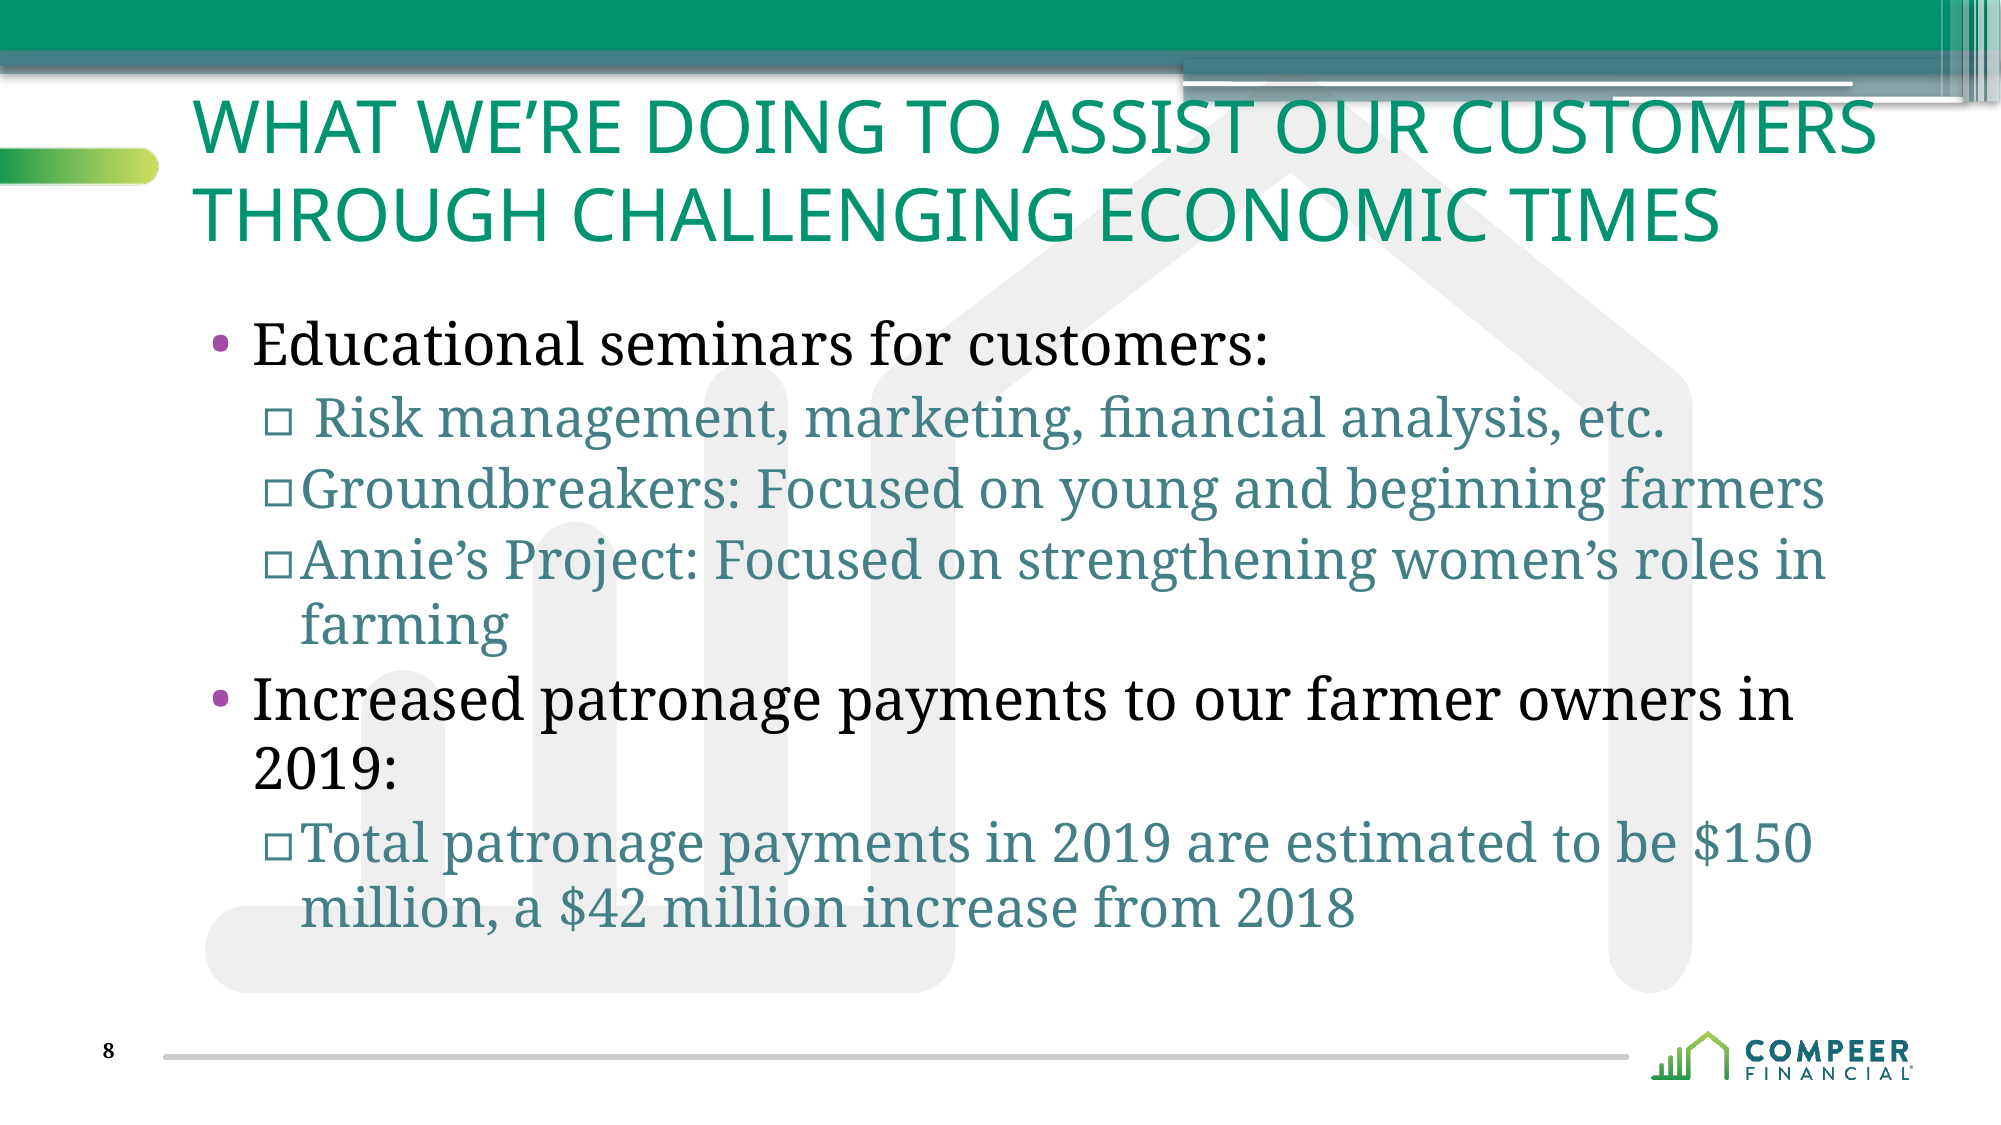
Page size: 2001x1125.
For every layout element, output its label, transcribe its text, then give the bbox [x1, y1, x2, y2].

list Educational seminars for customers: Risk management, marketing, financial analysis, etc. Groundbreakers: Focused on young and beginning farmers Annie’s Project: Focused on strengthening women’s roles in farming Increased patronage payments to our farmer owners in 2019: Total patronage payments in 2019 are estimated to be $150 million, a $42 million increase from 2018 [177, 299, 1903, 1014]
picture [0, 146, 168, 201]
picture [1651, 1031, 1913, 1080]
title What we’re doing to assist our customers through challenging economic times [177, 59, 1903, 278]
